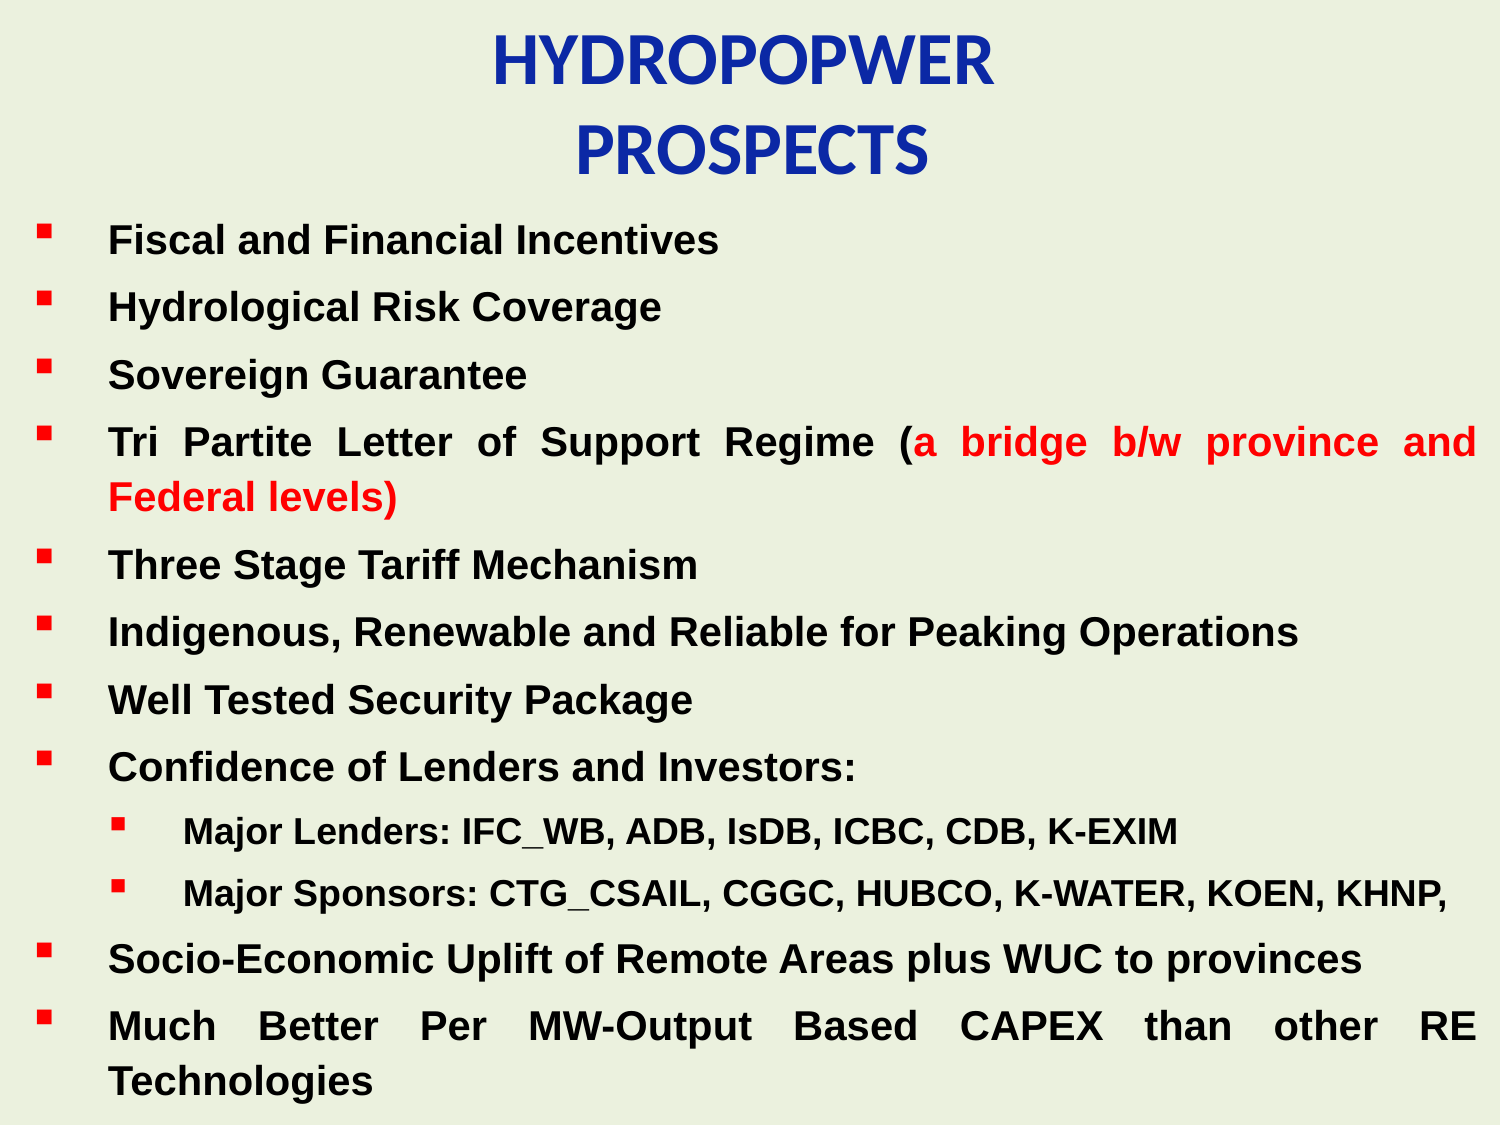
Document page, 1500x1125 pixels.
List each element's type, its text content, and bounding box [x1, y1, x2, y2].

title HYDROPOPWER PROSPECTS [49, 0, 1456, 200]
text_box Fiscal and Financial Incentives Hydrological Risk Coverage Sovereign Guarantee Tri Partite Letter of Support Regime (a bridge b/w province and Federal levels) Three Stage Tariff Mechanism Indigenous, Renewable and Reliable for Peaking Operations Well Tested Security Package Confidence of Lenders and Investors: Major Lenders: IFC_WB, ADB, IsDB, ICBC, CDB, K-EXIM Major Sponsors: CTG_CSAIL, CGGC, HUBCO, K-WATER, KOEN, KHNP, Socio-Economic Uplift of Remote Areas plus WUC to provinces Much Better Per MW-Output Based CAPEX than other RE Technologies [17, 200, 1493, 1099]
